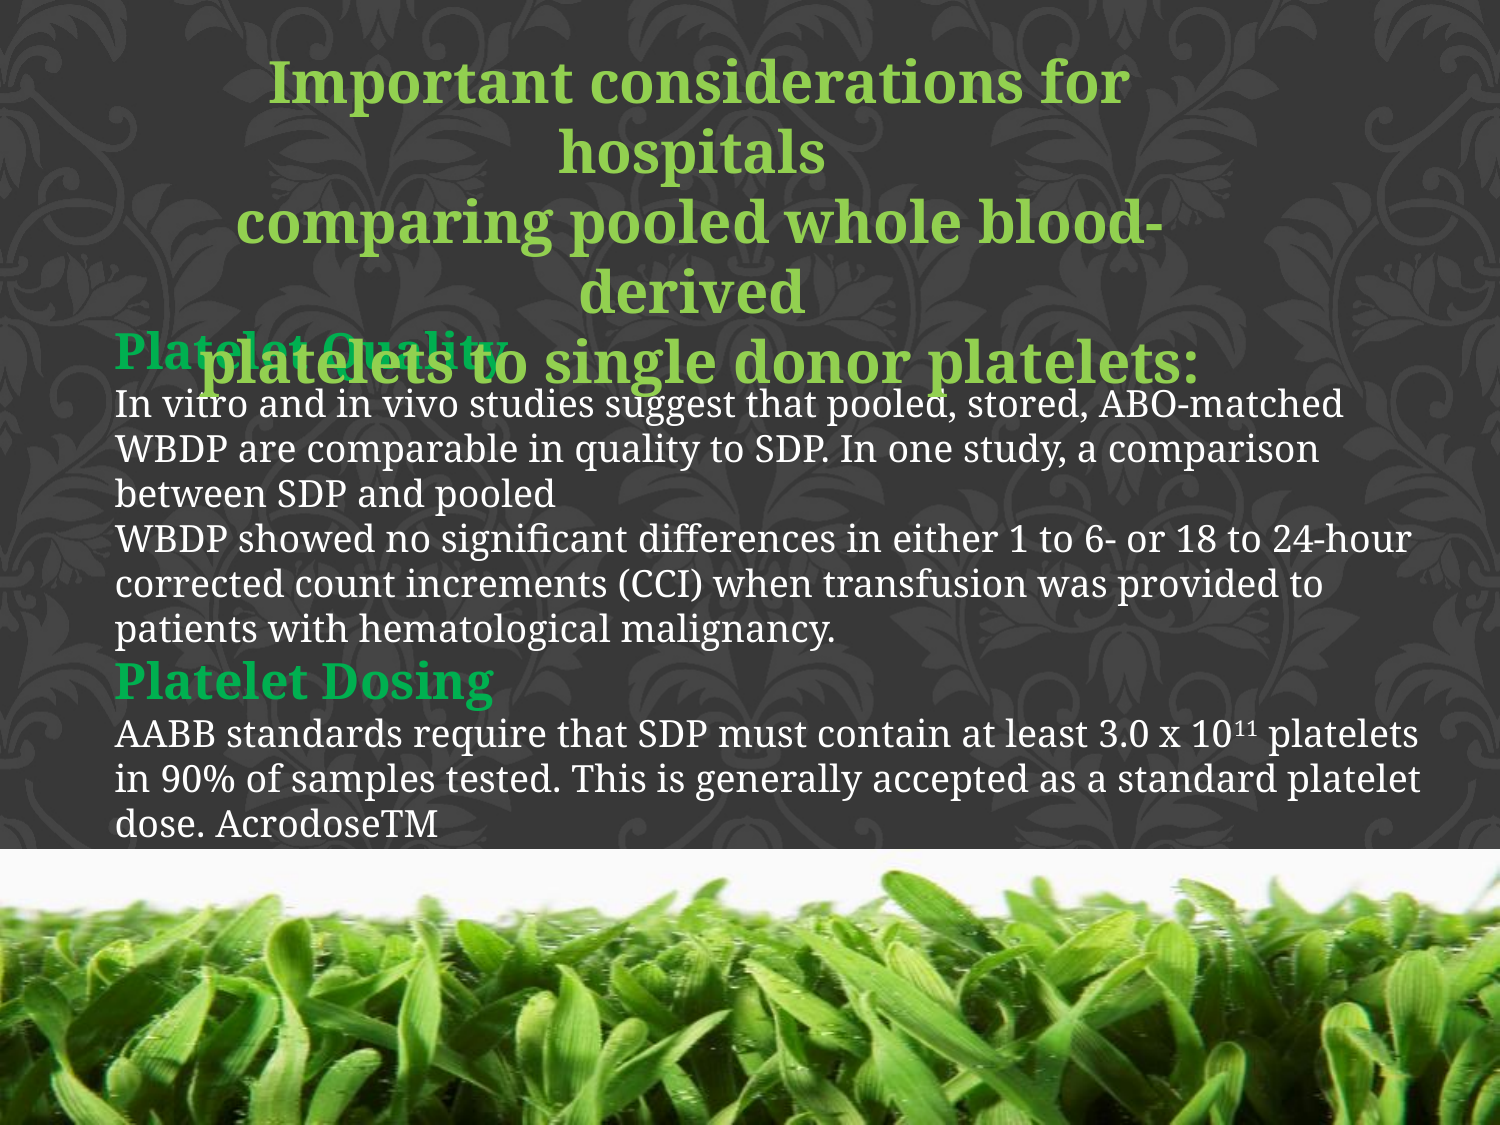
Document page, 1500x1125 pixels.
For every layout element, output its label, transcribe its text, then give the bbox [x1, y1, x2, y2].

picture [0, 849, 1500, 1125]
text_box Platelet Quality In vitro and in vivo studies suggest that pooled, stored, ABO-matched WBDP are comparable in quality to SDP. In one study, a comparison between SDP and pooled WBDP showed no significant differences in either 1 to 6- or 18 to 24-hour corrected count increments (CCI) when transfusion was provided to patients with hematological malignancy. Platelet Dosing AABB standards require that SDP must contain at least 3.0 x 1011 platelets in 90% of samples tested. This is generally accepted as a standard platelet dose. AcrodoseTM Platelets can easily be targeted to consistently meet these requirements for platelet count to provide a therapeutic dose. [99, 312, 1443, 849]
text_box Important considerations for hospitals comparing pooled whole blood-derived platelets to single donor platelets: [137, 37, 1263, 403]
